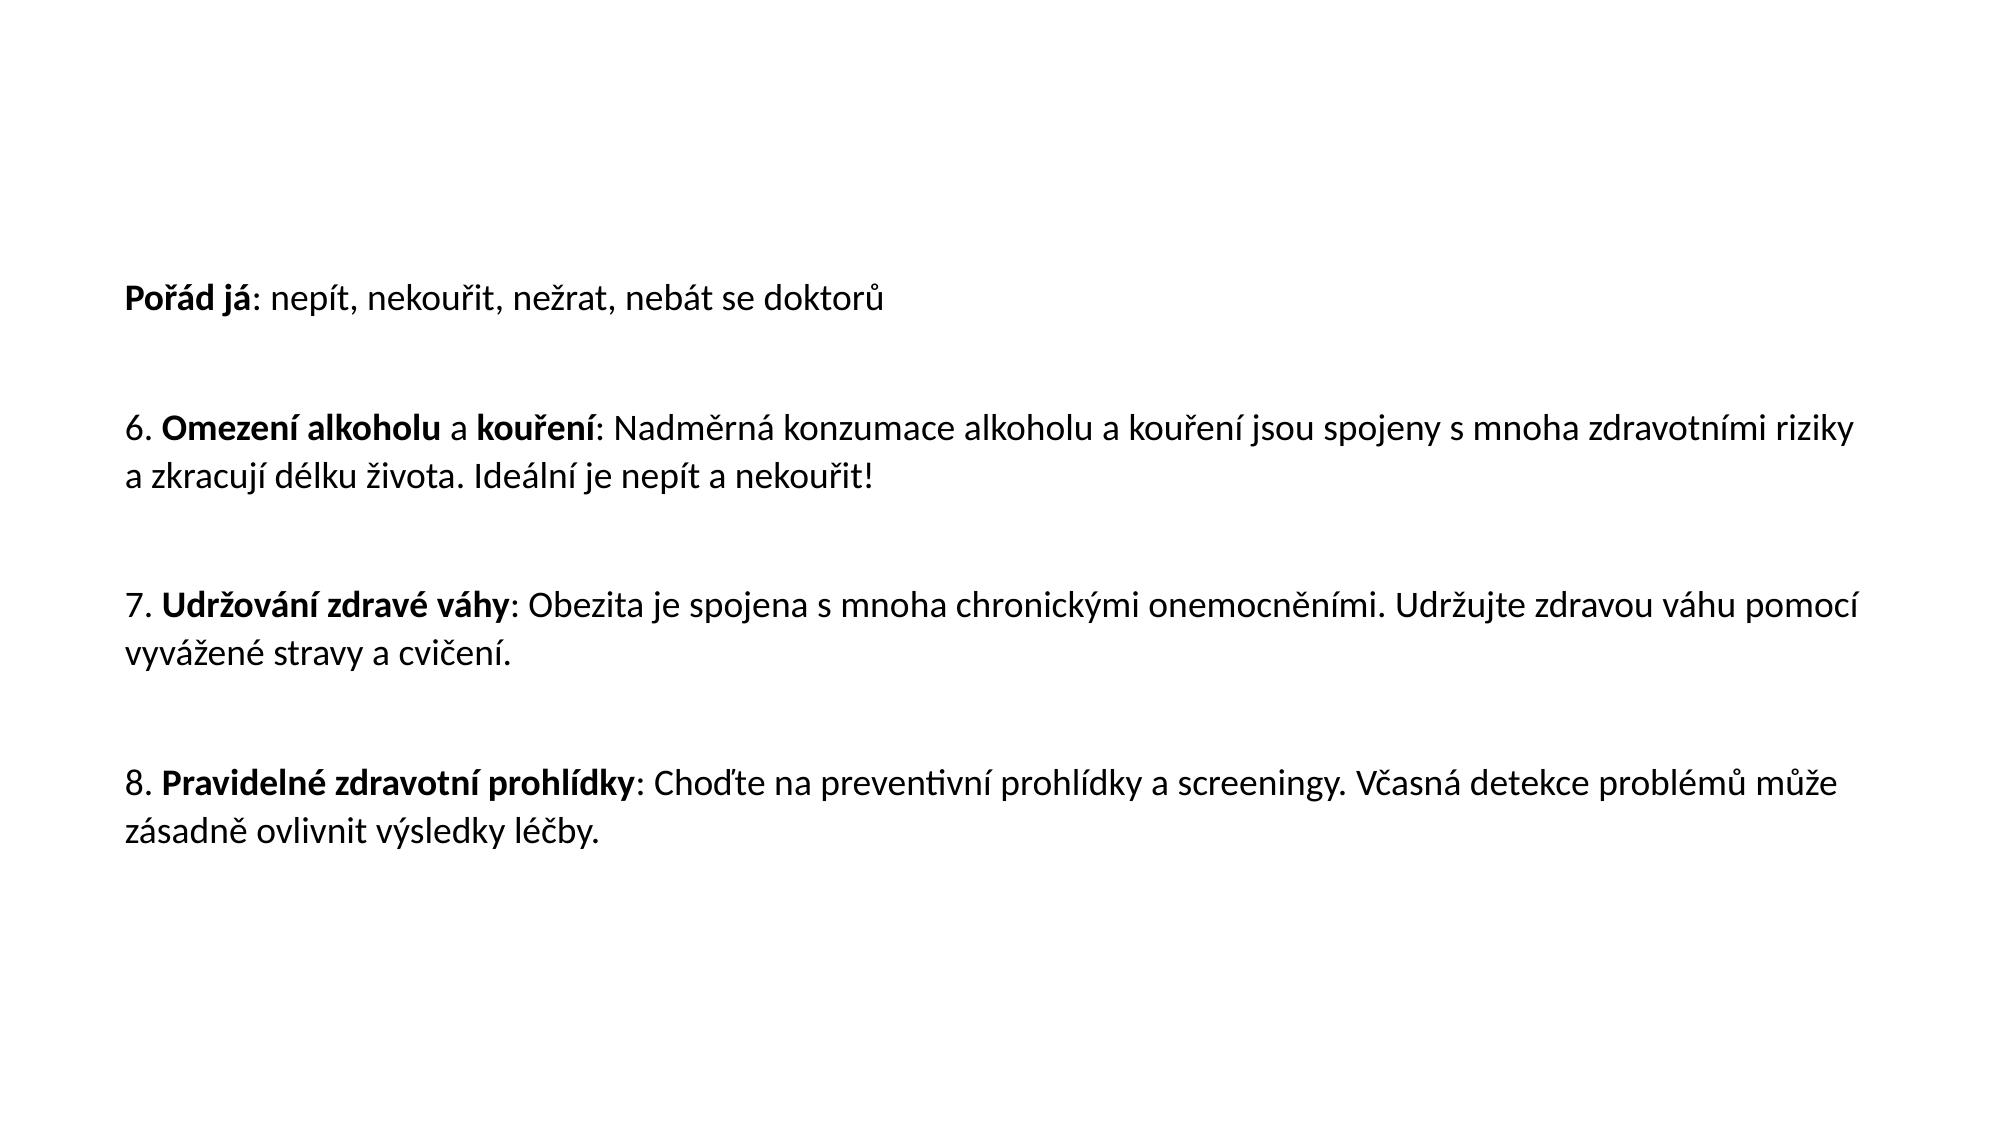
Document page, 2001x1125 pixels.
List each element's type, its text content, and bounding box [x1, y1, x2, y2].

text_box Pořád já: nepít, nekouřit, nežrat, nebát se doktorů 6. Omezení alkoholu a kouření: Nadměrná konzumace alkoholu a kouření jsou spojeny s mnoha zdravotními riziky a zkracují délku života. Ideální je nepít a nekouřit! 7. Udržování zdravé váhy: Obezita je spojena s mnoha chronickými onemocněními. Udržujte zdravou váhu pomocí vyvážené stravy a cvičení. 8. Pravidelné zdravotní prohlídky: Choďte na preventivní prohlídky a screeningy. Včasná detekce problémů může zásadně ovlivnit výsledky léčby. [110, 262, 1890, 859]
